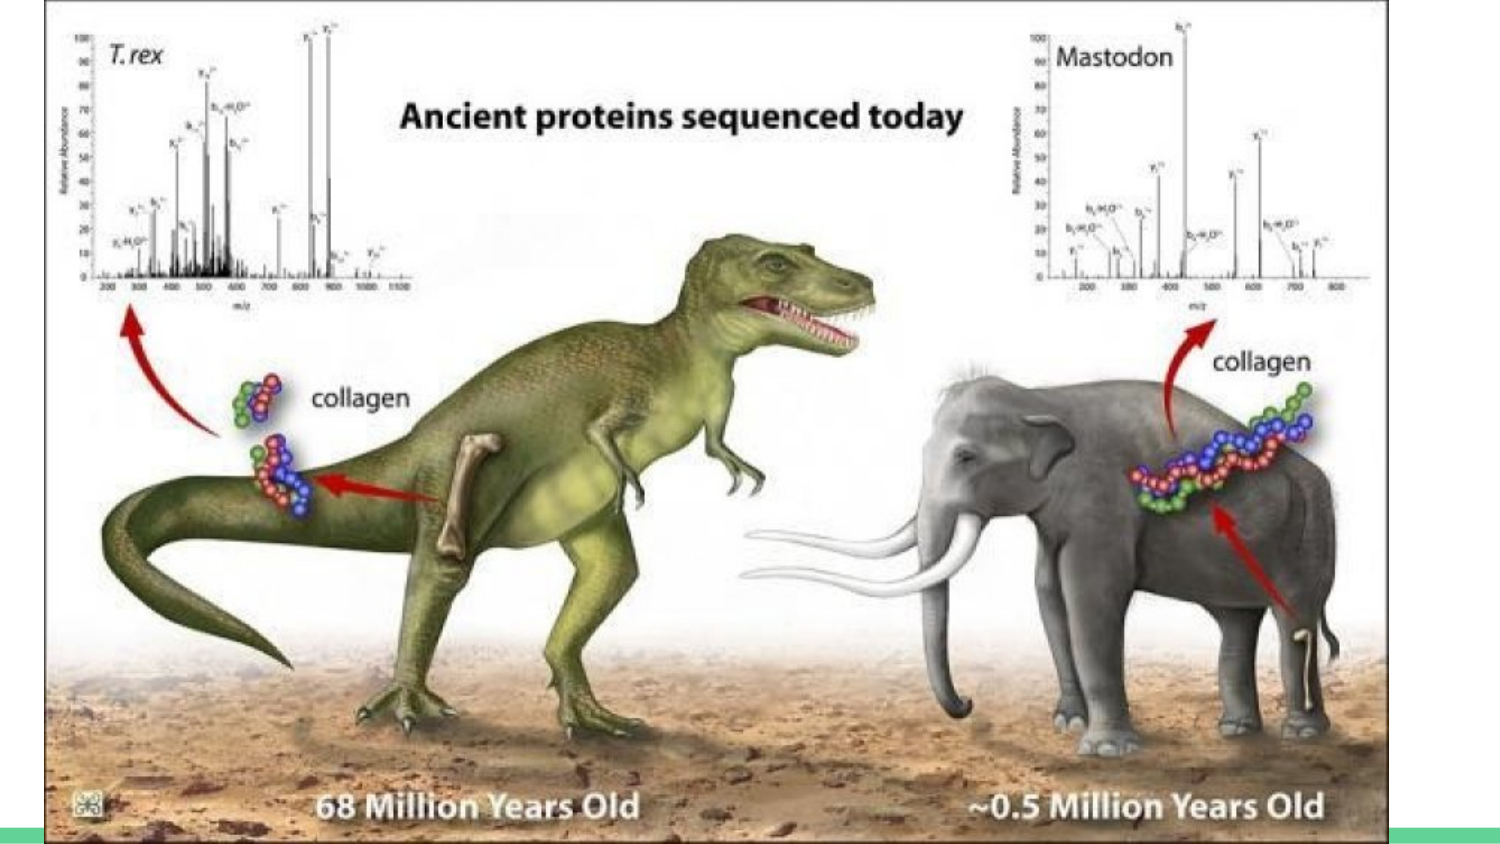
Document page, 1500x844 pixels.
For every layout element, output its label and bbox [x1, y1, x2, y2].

picture [44, 0, 1389, 844]
